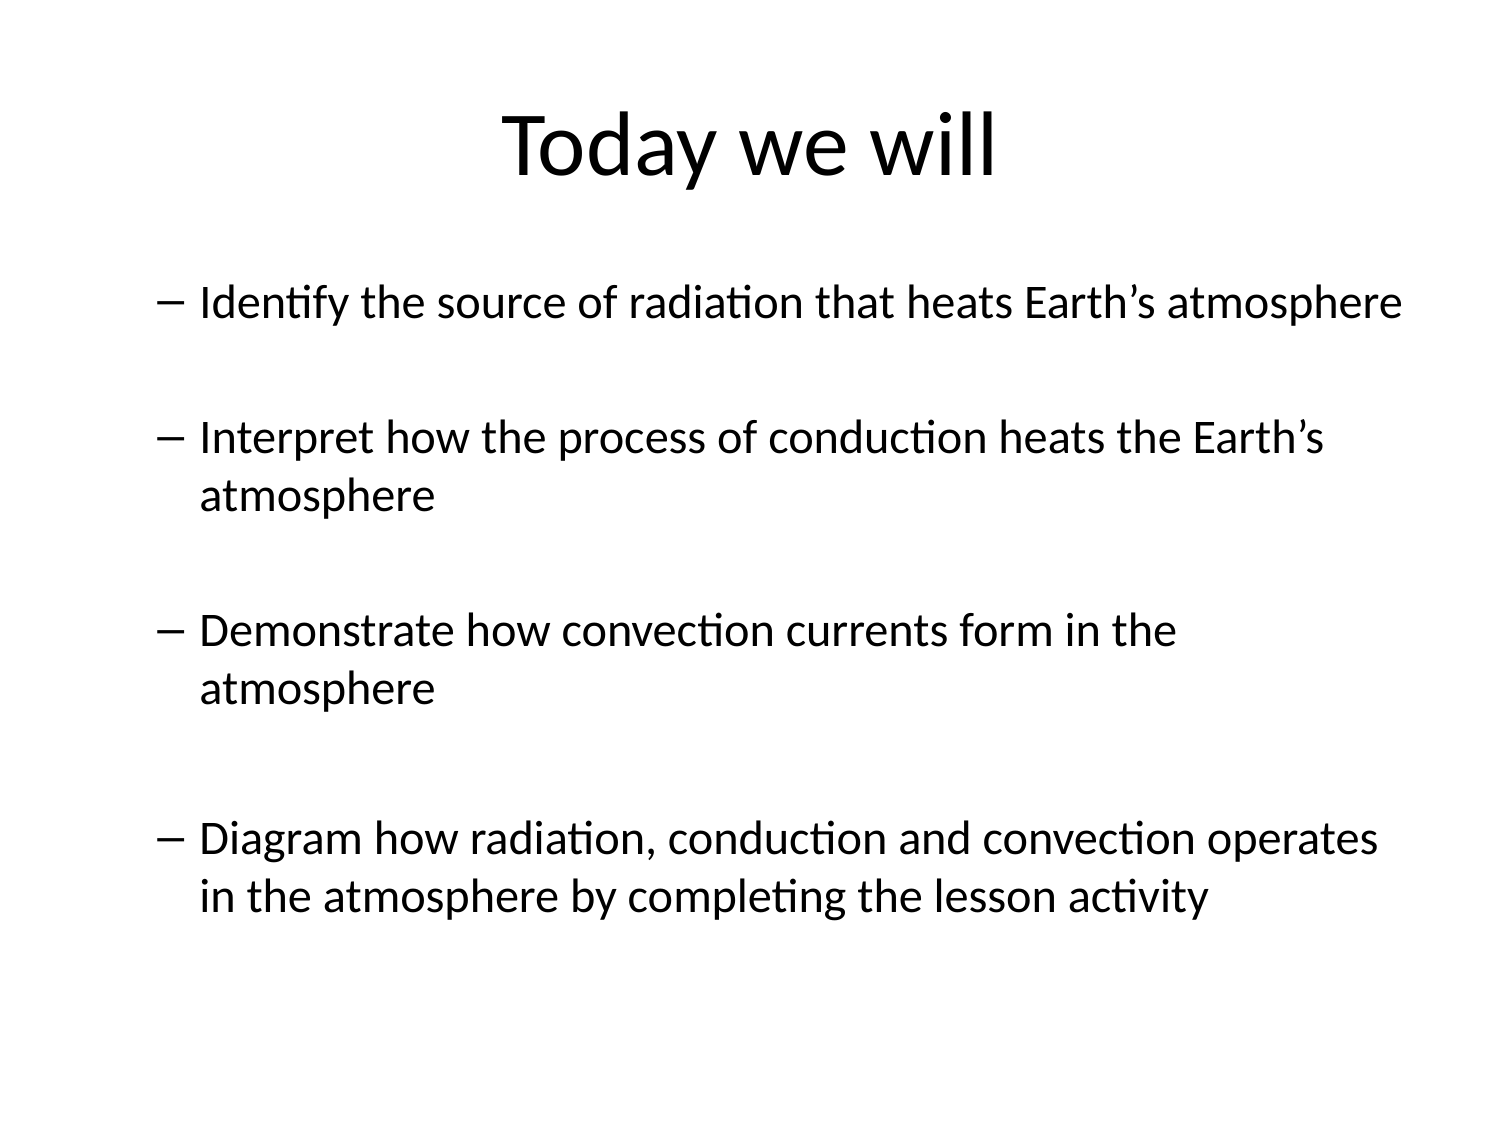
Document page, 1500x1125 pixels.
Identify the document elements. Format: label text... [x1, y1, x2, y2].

list Identify the source of radiation that heats Earth’s atmosphere Interpret how the process of conduction heats the Earth’s atmosphere Demonstrate how convection currents form in the atmosphere Diagram how radiation, conduction and convection operates in the atmosphere by completing the lesson activity [75, 262, 1425, 1005]
title Today we will [75, 45, 1425, 233]
